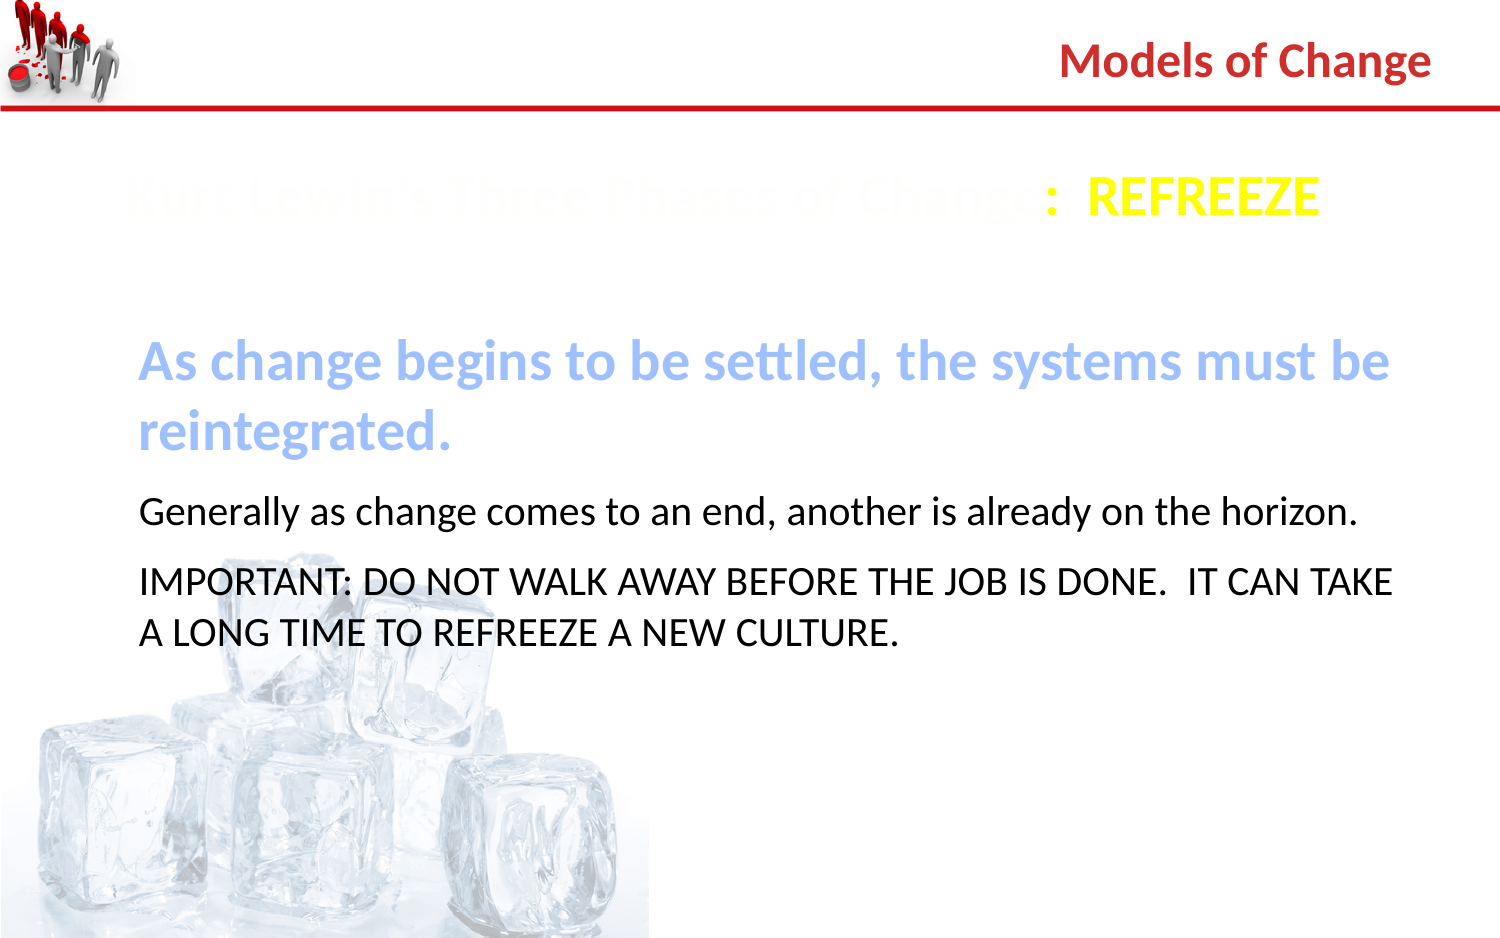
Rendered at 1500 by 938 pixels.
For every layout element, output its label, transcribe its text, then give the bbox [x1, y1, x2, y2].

text_box Models of Change [490, 19, 1447, 95]
text_box As change begins to be settled, the systems must be reintegrated. Generally as change comes to an end, another is already on the horizon. IMPORTANT: DO NOT WALK AWAY BEFORE THE JOB IS DONE. IT CAN TAKE A LONG TIME TO REFREEZE A NEW CULTURE. [123, 315, 1419, 662]
picture [0, 0, 1500, 938]
text_box Kurt Lewin’s Three Phases of Change: REFREEZE [112, 149, 1447, 235]
